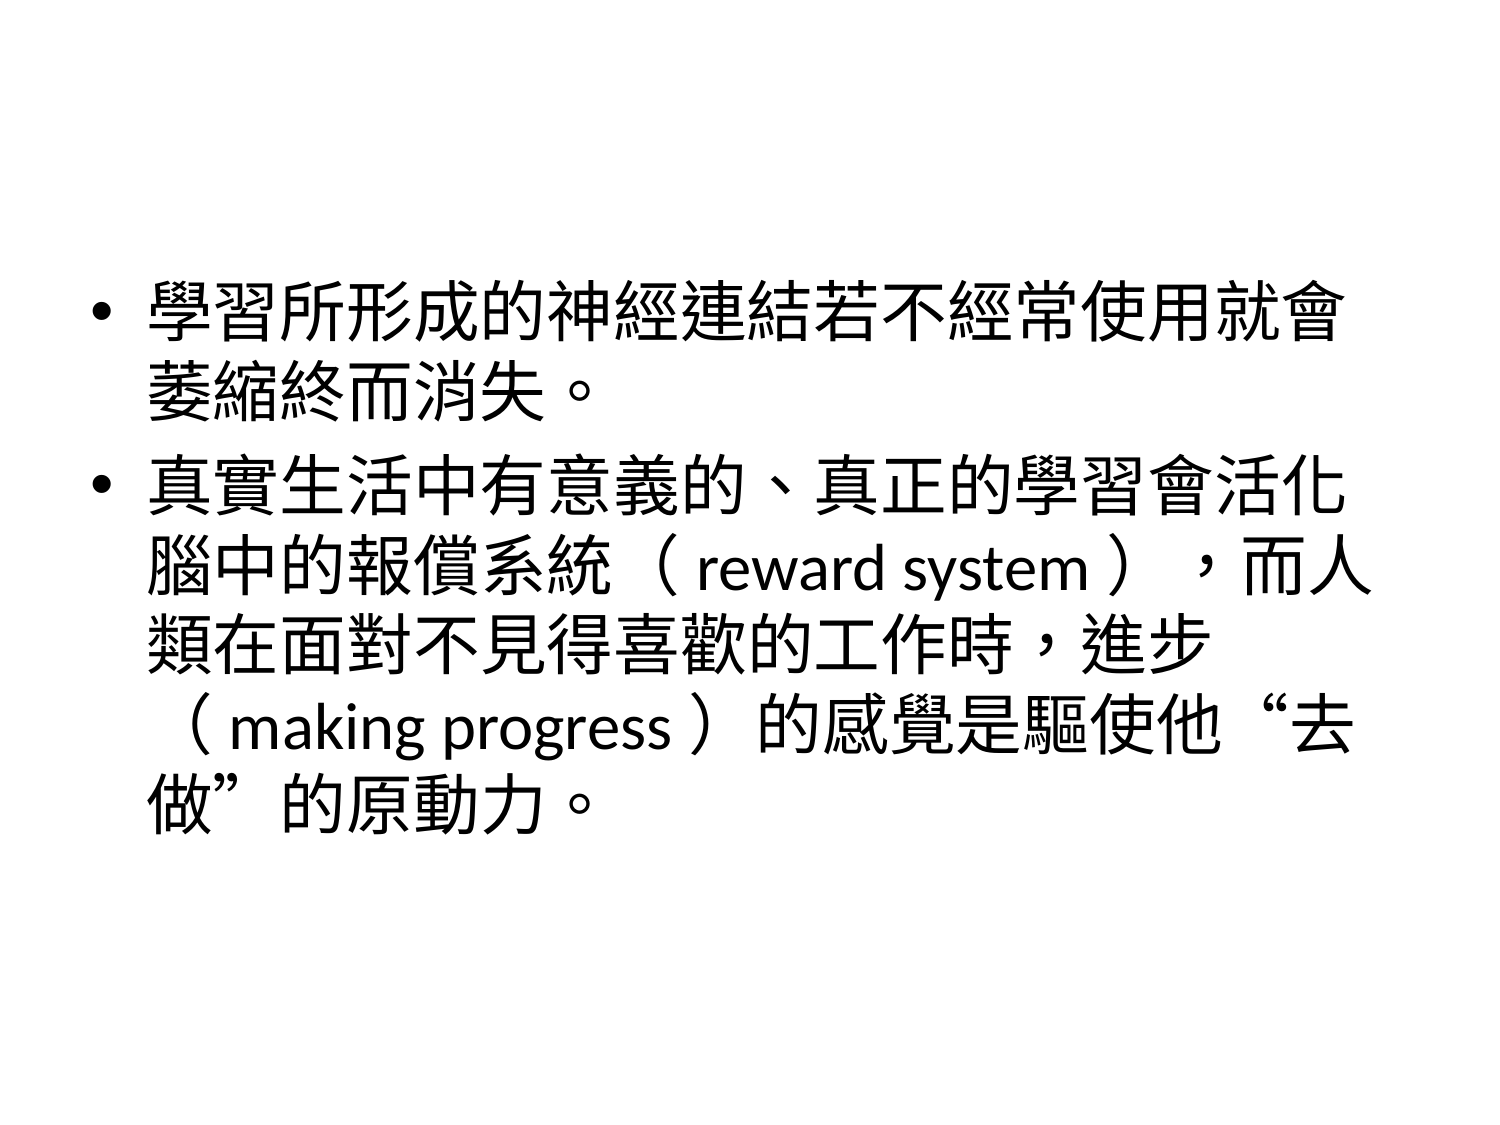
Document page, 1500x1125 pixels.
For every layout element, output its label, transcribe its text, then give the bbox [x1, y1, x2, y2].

list 學習所形成的神經連結若不經常使用就會萎縮終而消失。 真實生活中有意義的、真正的學習會活化腦中的報償系統（reward system），而人類在面對不見得喜歡的工作時，進步（making progress）的感覺是驅使他“去做”的原動力。 [75, 262, 1425, 1005]
